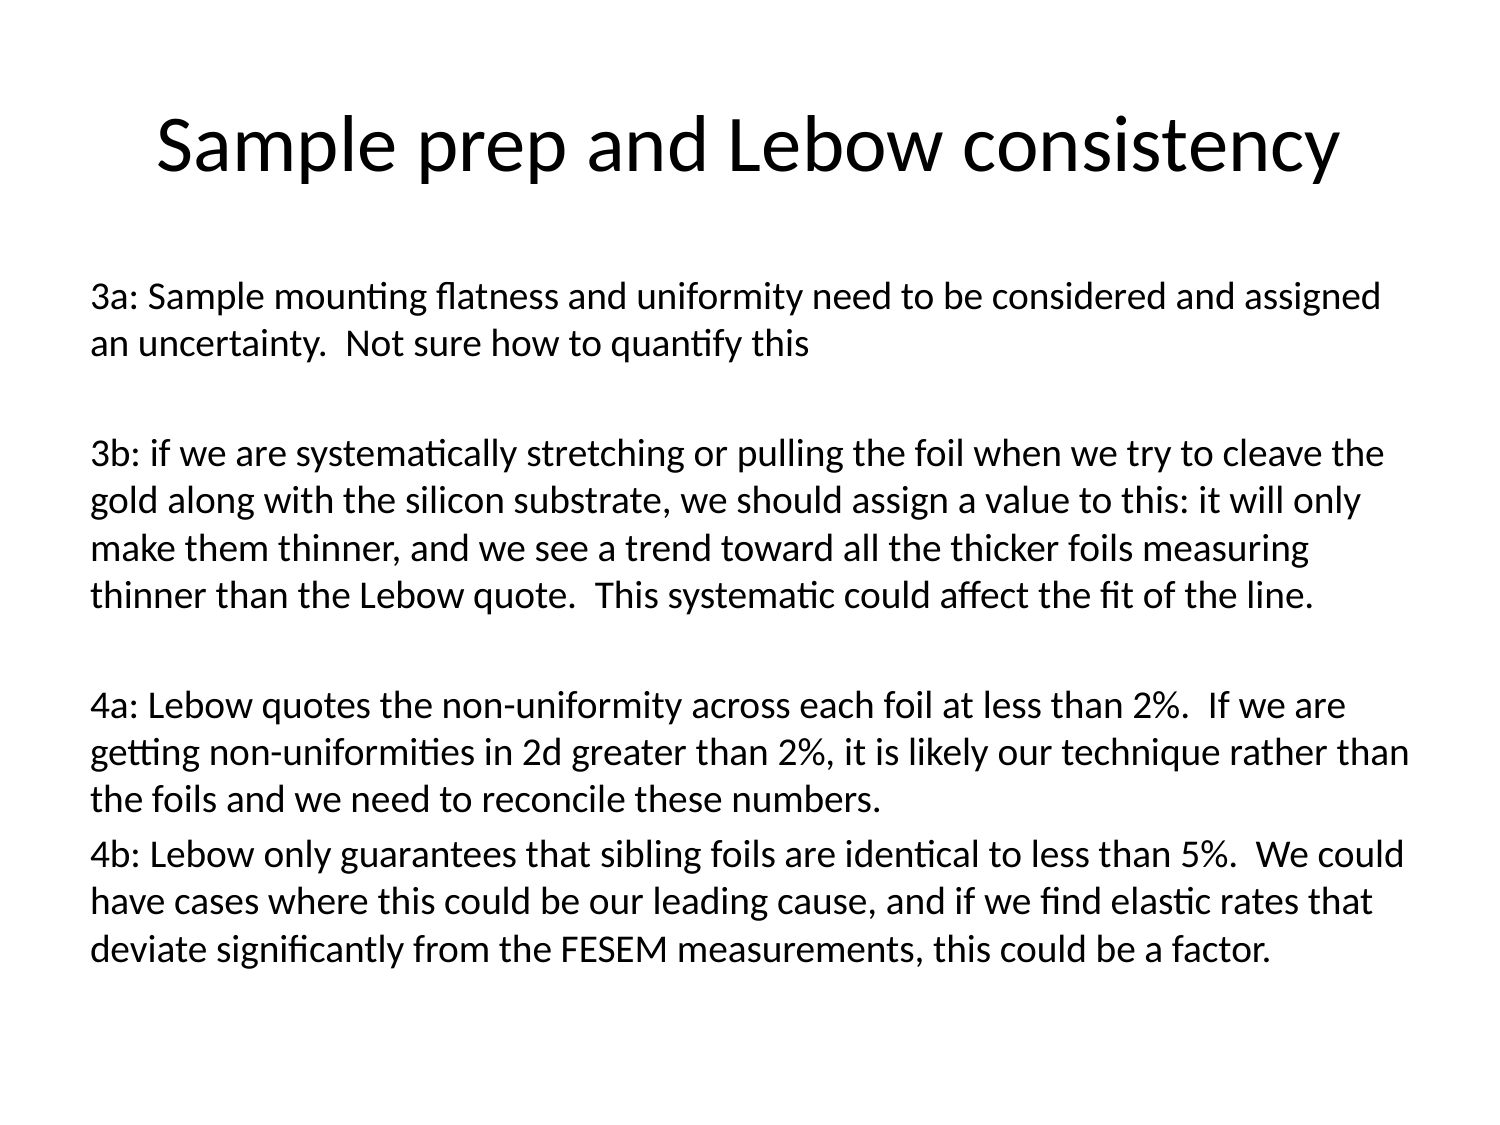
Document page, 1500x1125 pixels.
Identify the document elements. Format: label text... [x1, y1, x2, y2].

list 3a: Sample mounting flatness and uniformity need to be considered and assigned an uncertainty. Not sure how to quantify this 3b: if we are systematically stretching or pulling the foil when we try to cleave the gold along with the silicon substrate, we should assign a value to this: it will only make them thinner, and we see a trend toward all the thicker foils measuring thinner than the Lebow quote. This systematic could affect the fit of the line. 4a: Lebow quotes the non-uniformity across each foil at less than 2%. If we are getting non-uniformities in 2d greater than 2%, it is likely our technique rather than the foils and we need to reconcile these numbers. 4b: Lebow only guarantees that sibling foils are identical to less than 5%. We could have cases where this could be our leading cause, and if we find elastic rates that deviate significantly from the FESEM measurements, this could be a factor. [75, 262, 1425, 1005]
title Sample prep and Lebow consistency [75, 45, 1425, 233]
